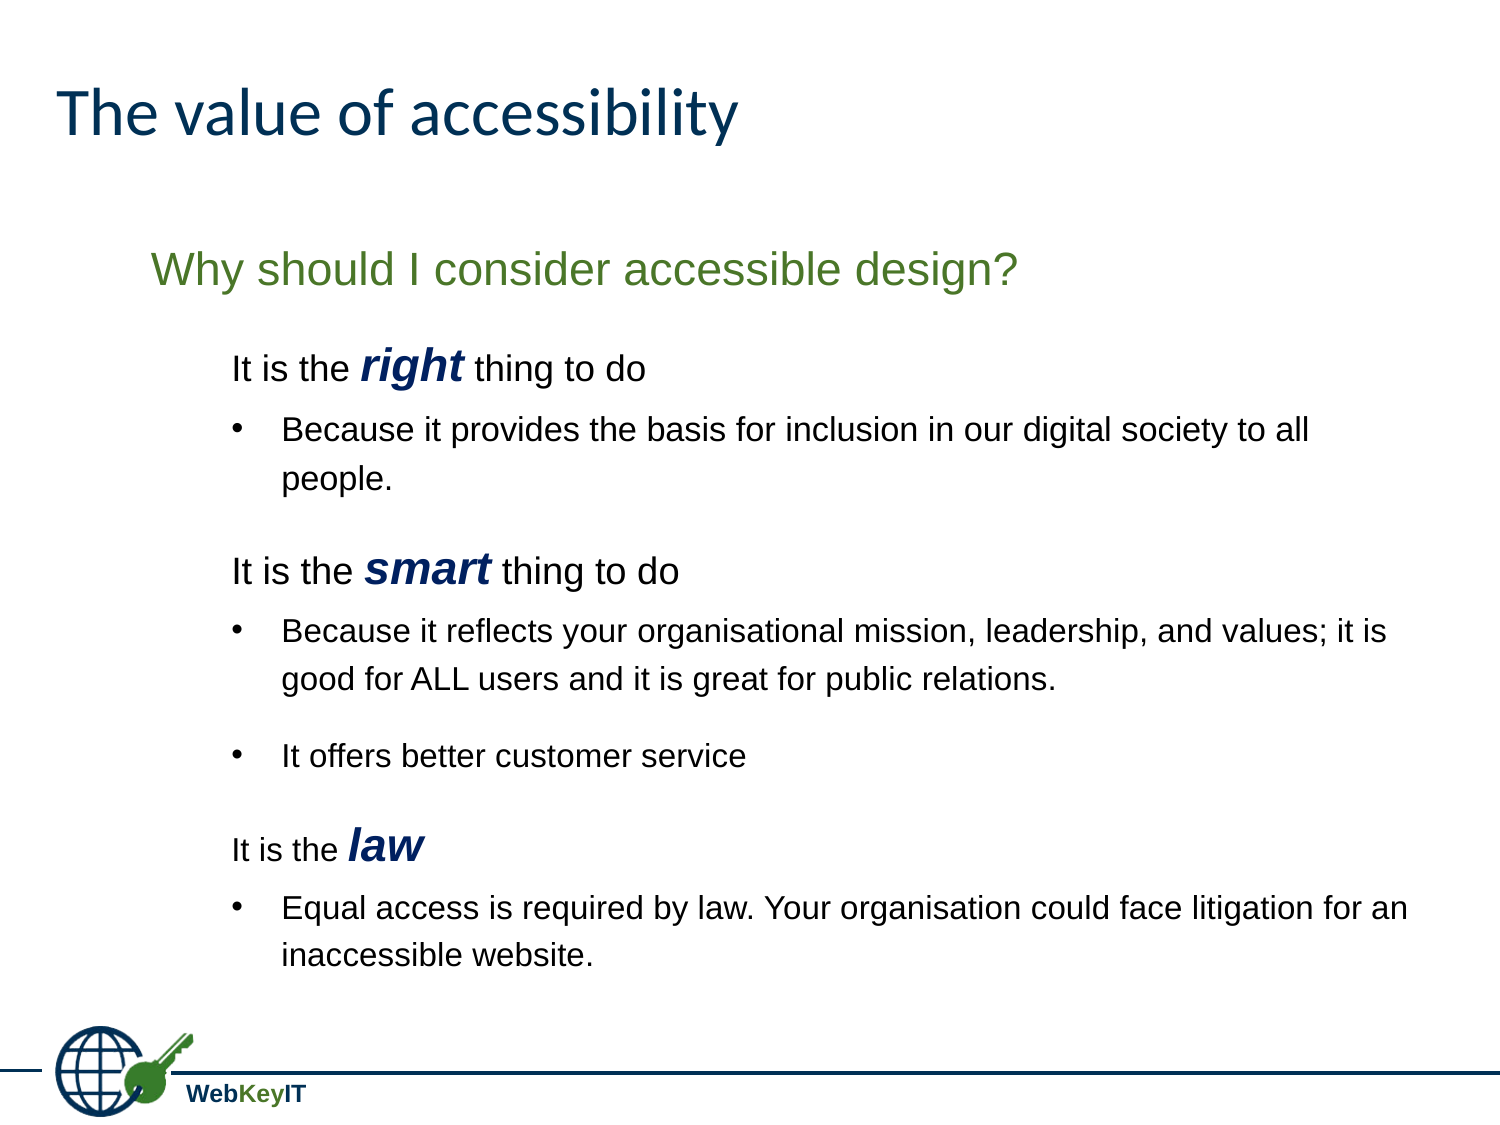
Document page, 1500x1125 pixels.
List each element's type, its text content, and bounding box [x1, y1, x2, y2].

title The value of accessibility [41, 30, 1392, 157]
list Why should I consider accessible design? It is the right thing to do Because it provides the basis for inclusion in our digital society to all people. It is the smart thing to do Because it reflects your organisational mission, leadership, and values; it is good for ALL users and it is great for public relations. It offers better customer service It is the law Equal access is required by law. Your organisation could face litigation for an inaccessible website. [135, 219, 1425, 988]
picture [53, 1026, 195, 1118]
